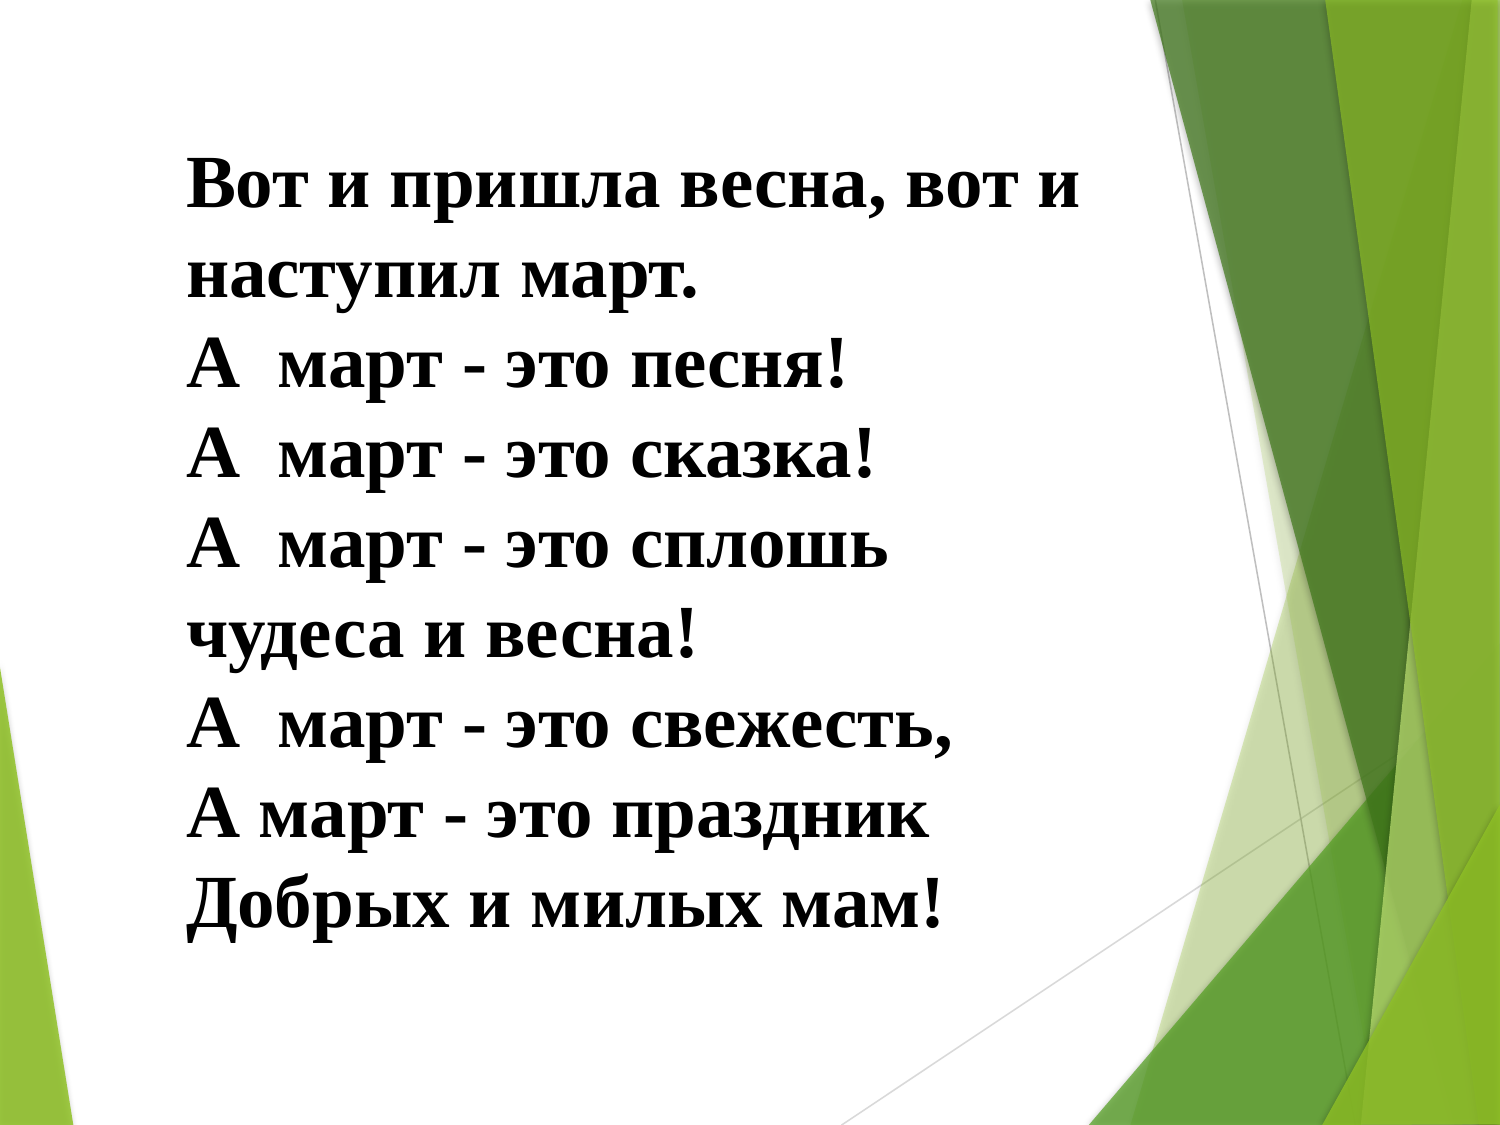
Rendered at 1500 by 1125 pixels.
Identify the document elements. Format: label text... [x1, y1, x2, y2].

text_box Вот и пришла весна, вот и наступил март. А март - это песня! А март - это сказка! А март - это сплошь чудеса и весна! А март - это свежесть, А март - это праздник Добрых и милых мам! [171, 125, 1137, 1041]
